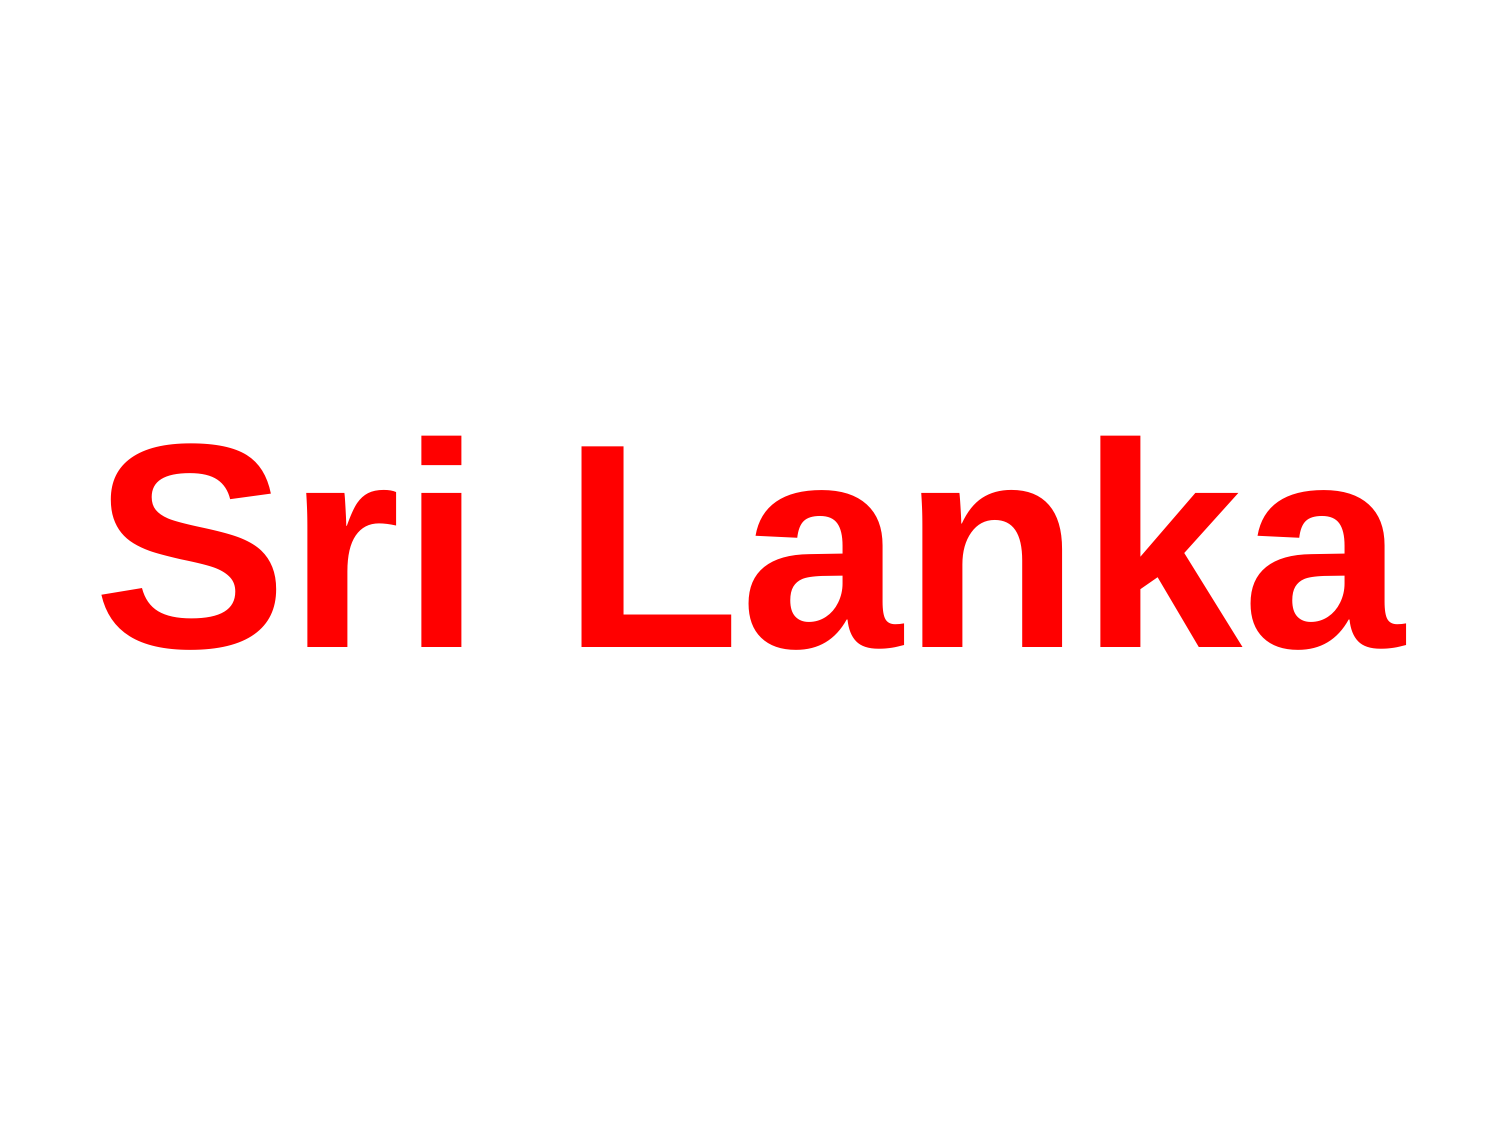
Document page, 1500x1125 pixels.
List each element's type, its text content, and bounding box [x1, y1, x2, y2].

title Sri Lanka [0, 324, 1500, 738]
